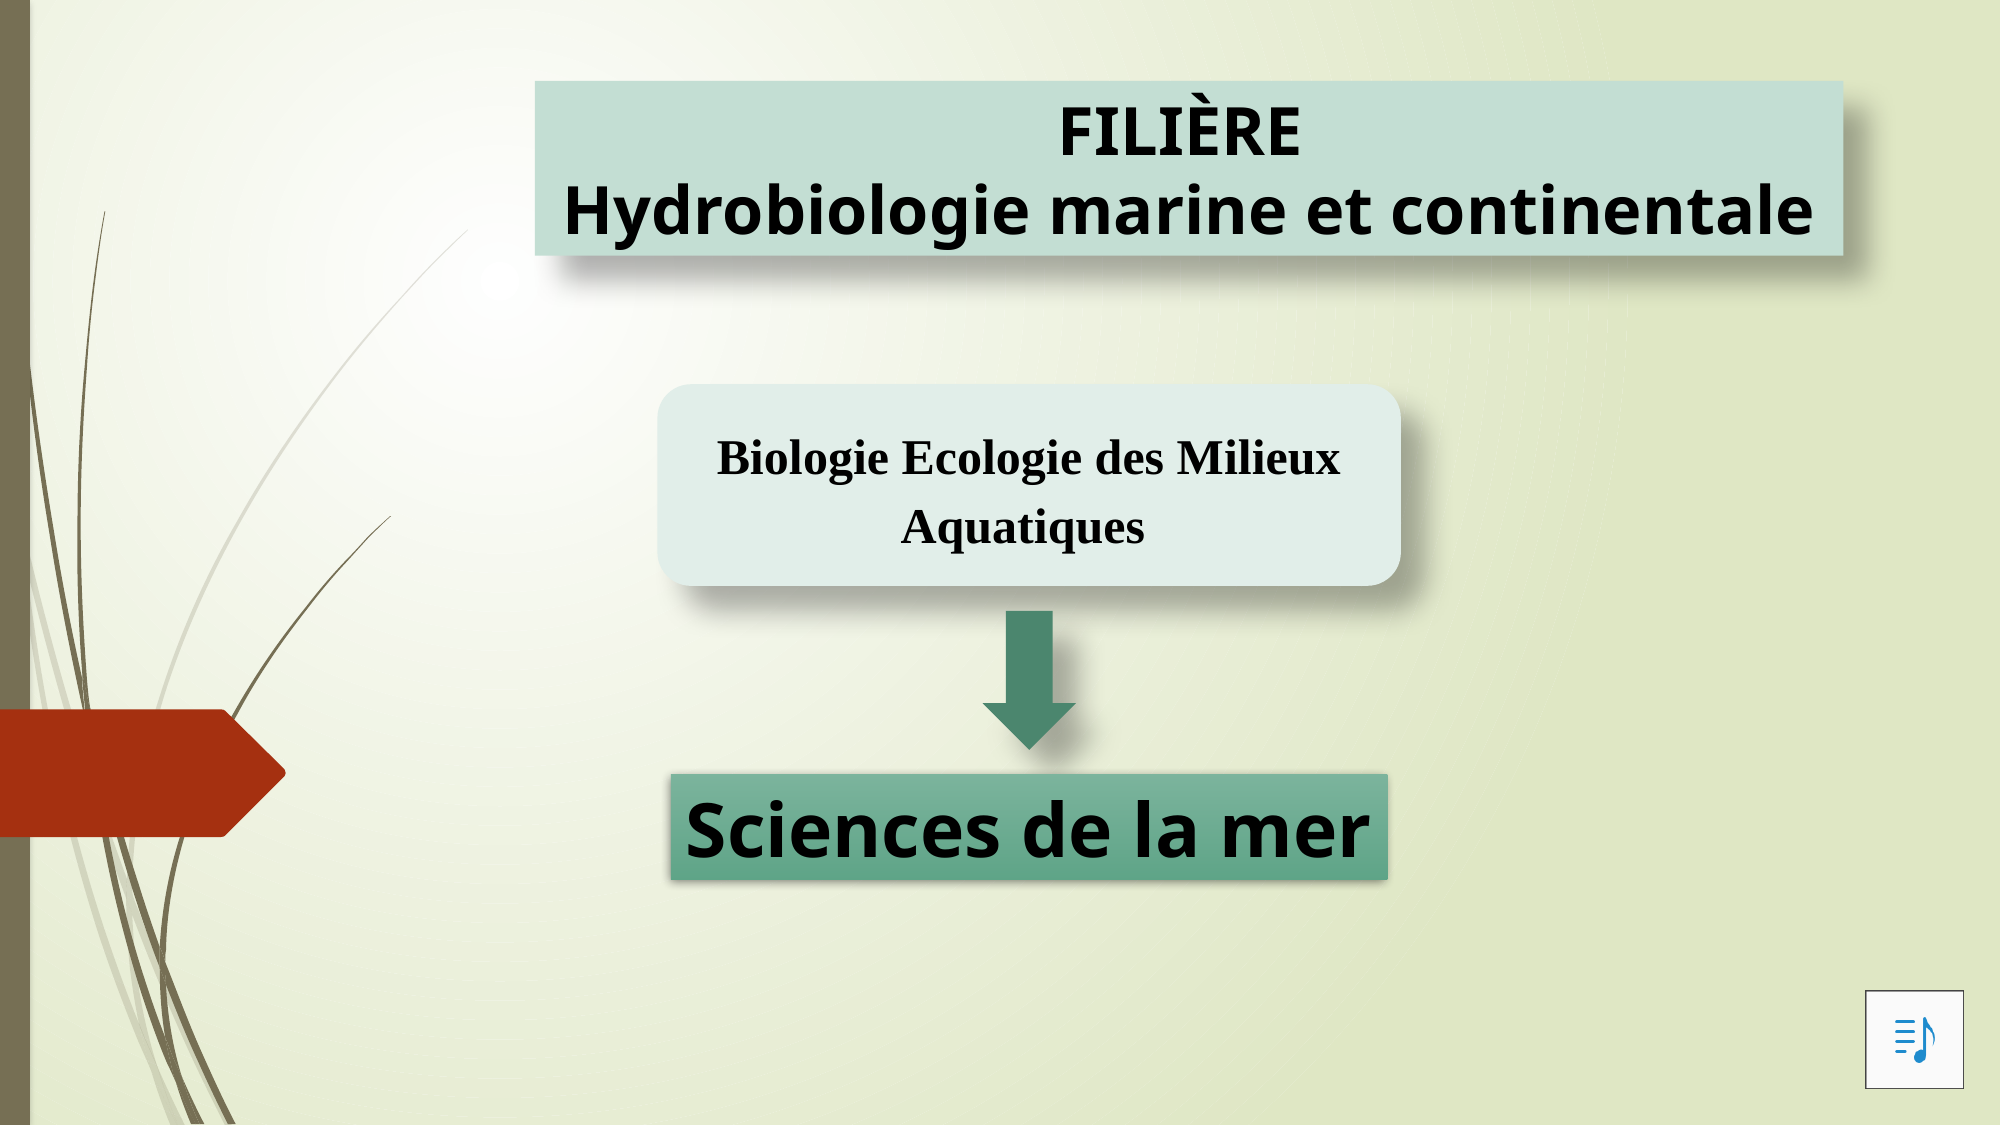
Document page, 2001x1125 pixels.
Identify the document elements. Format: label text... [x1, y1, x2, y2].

text_box Sciences de la mer [670, 774, 1388, 880]
text_box FILIÈRE Hydrobiologie marine et continentale [534, 80, 1844, 256]
text_box Biologie Ecologie des Milieux Aquatiques [656, 383, 1402, 587]
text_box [1864, 989, 1965, 1090]
text_box [981, 609, 1078, 751]
